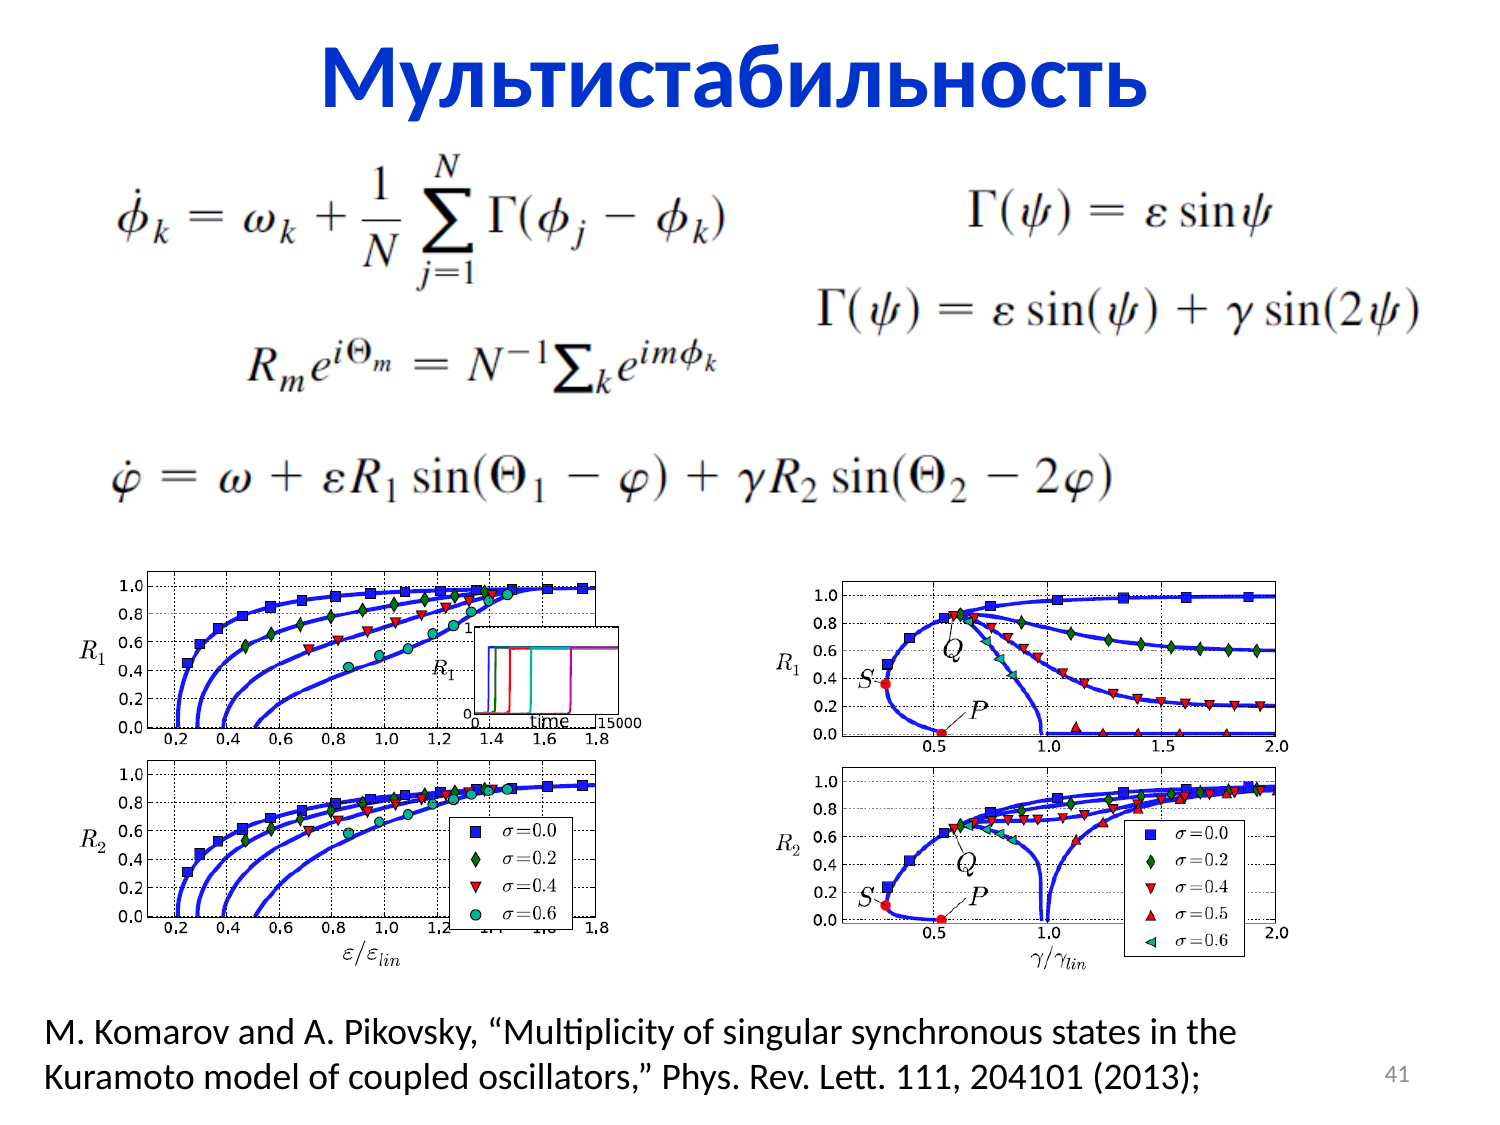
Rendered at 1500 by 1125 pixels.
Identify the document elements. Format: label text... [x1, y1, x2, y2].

text_box M. Komarov and A. Pikovsky, “Multiplicity of singular synchronous states in the Kuramoto model of coupled oscillators,” Phys. Rev. Lett. 111, 204101 (2013); [29, 999, 1361, 1105]
title Мультистабильность [59, 4, 1410, 138]
picture [810, 266, 1430, 357]
picture [765, 572, 1296, 977]
picture [111, 136, 729, 310]
slide_number 41 [1361, 1042, 1425, 1103]
picture [239, 332, 728, 407]
picture [100, 444, 1120, 514]
picture [62, 562, 647, 977]
picture [963, 176, 1276, 246]
